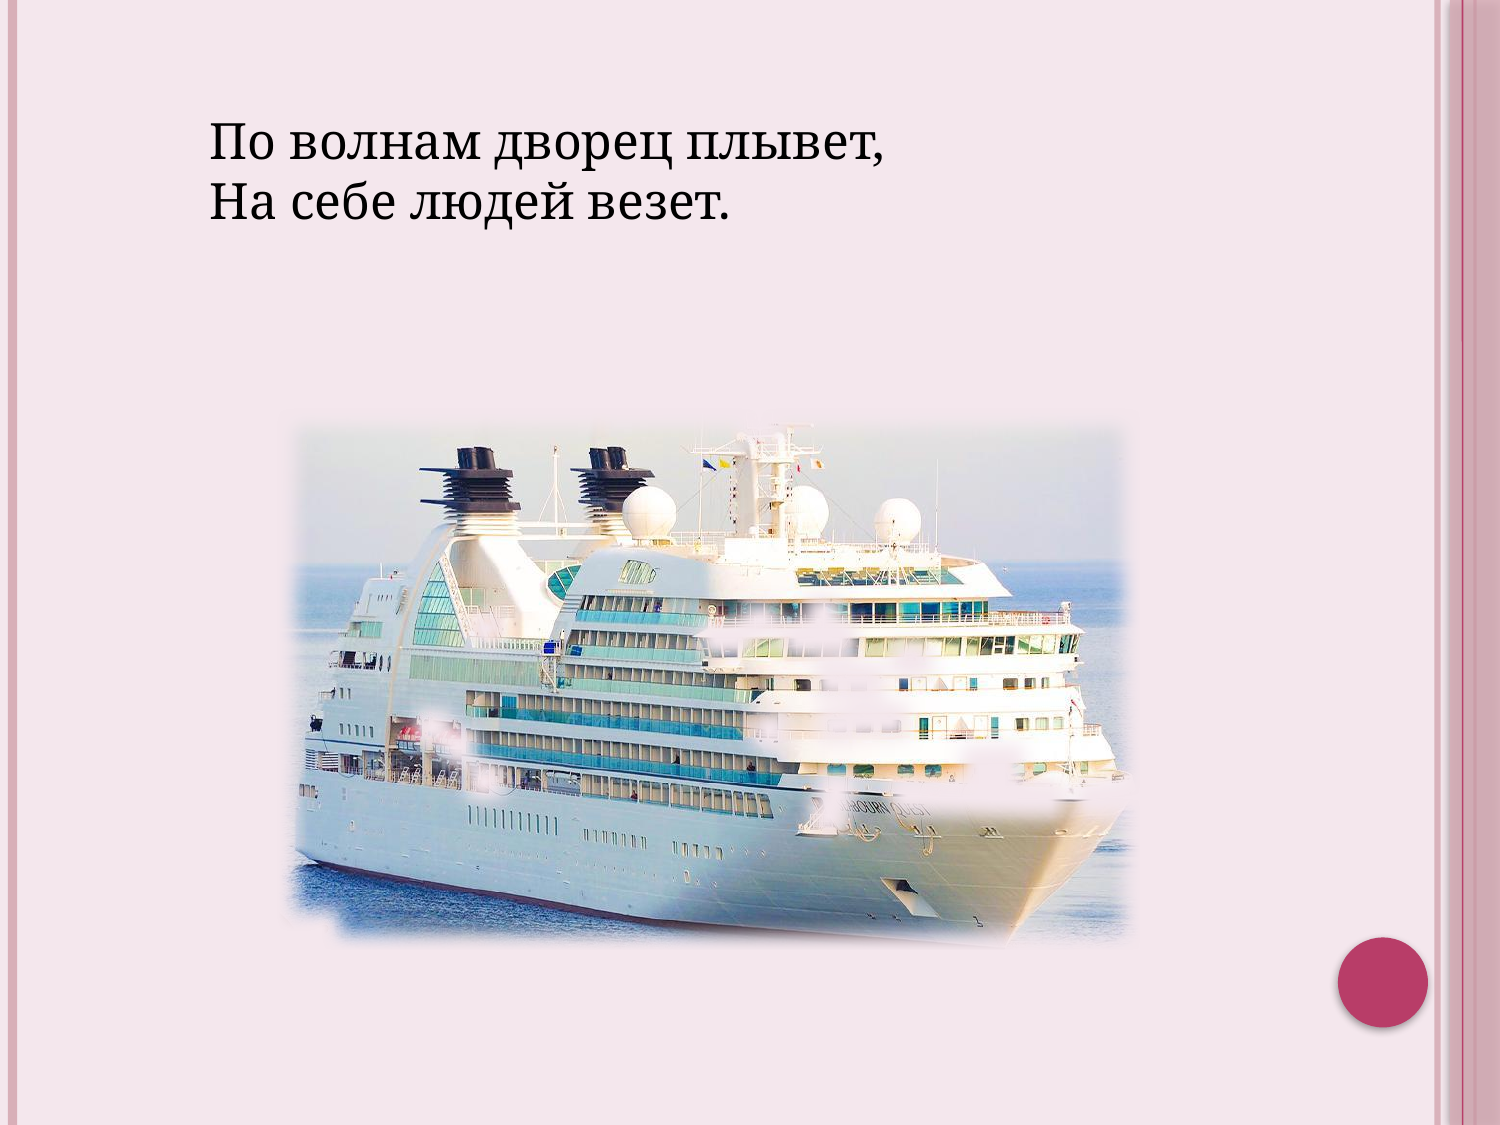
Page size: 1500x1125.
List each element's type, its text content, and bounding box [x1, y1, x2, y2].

picture [276, 408, 1141, 950]
text_box По волнам дворец плывет, На себе людей везет. [194, 101, 928, 327]
